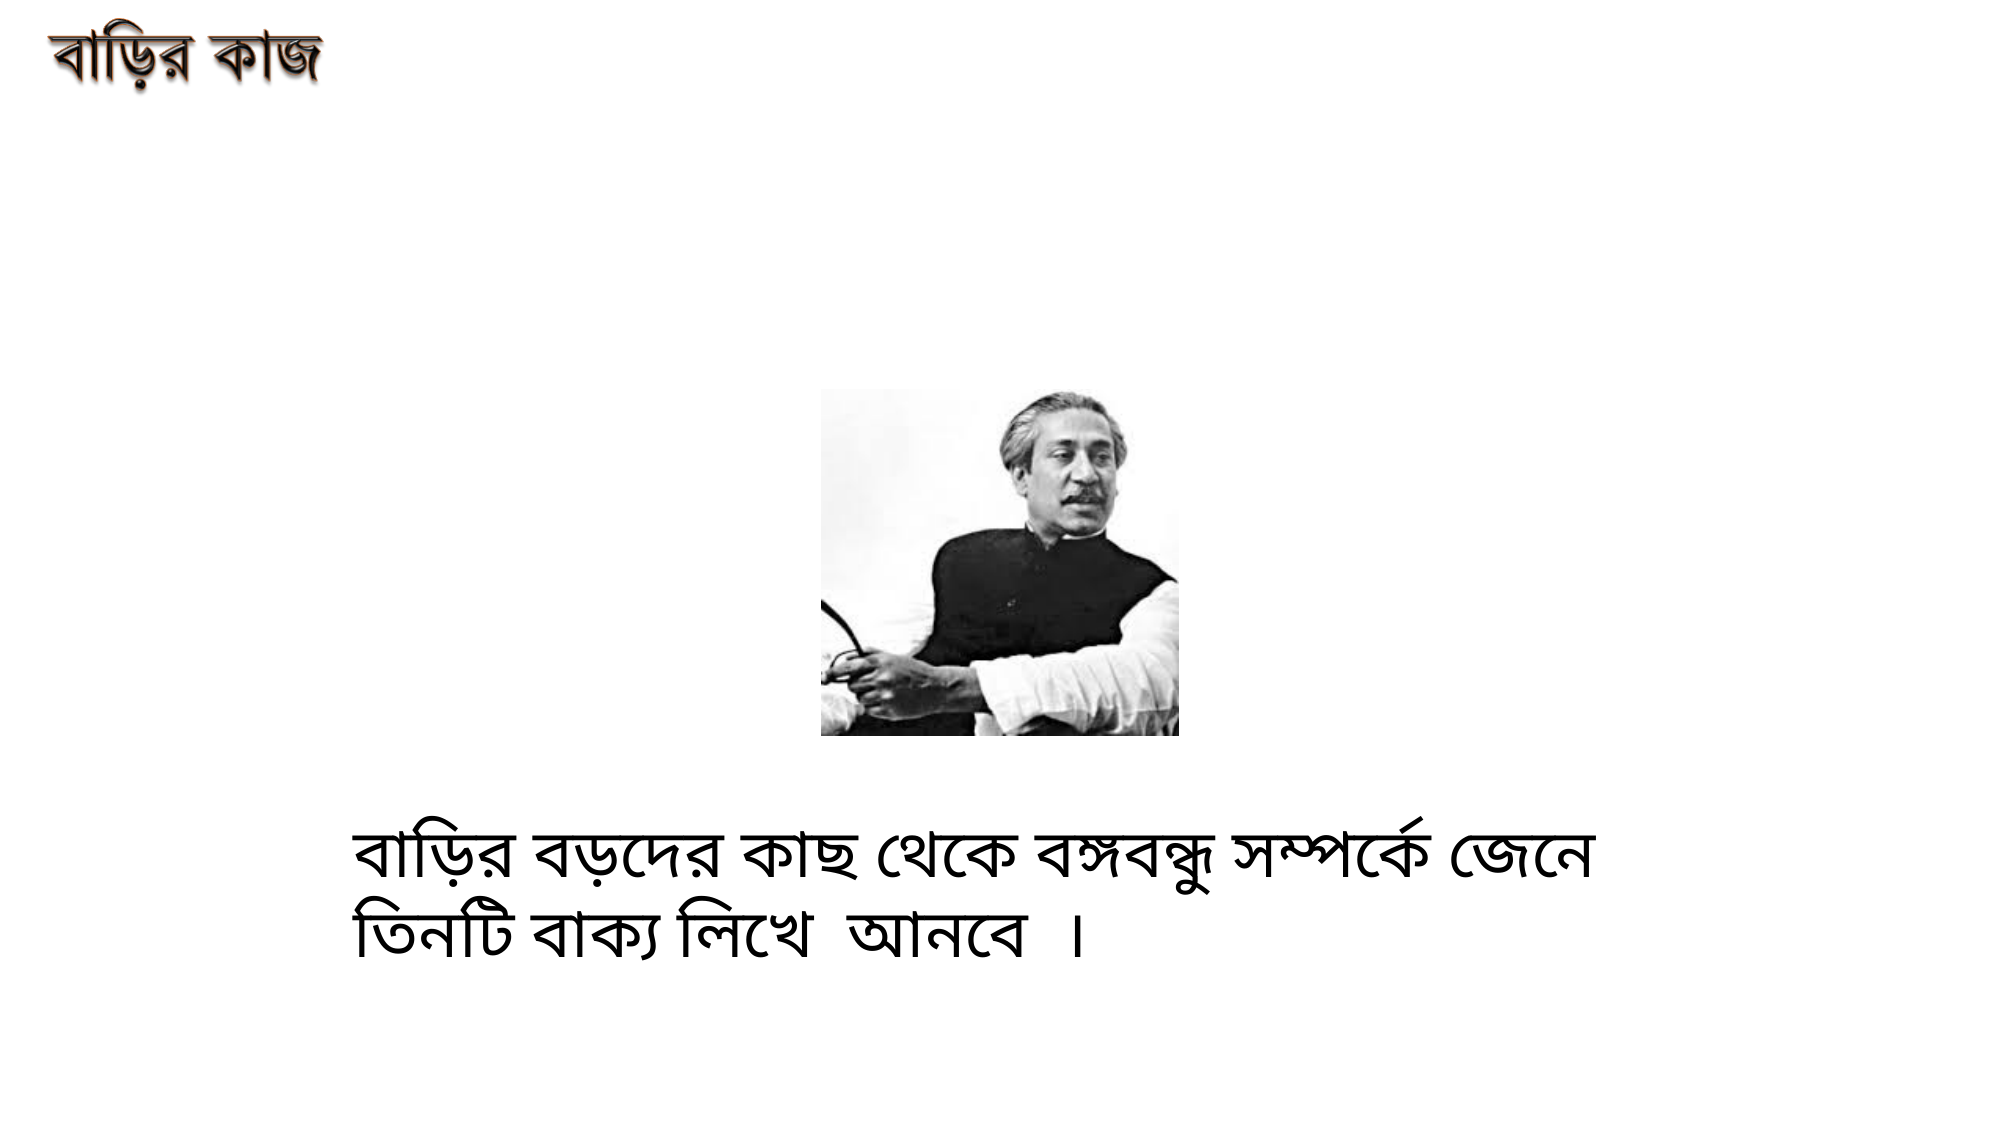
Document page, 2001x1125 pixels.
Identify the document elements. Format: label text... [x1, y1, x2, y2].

picture [38, 15, 443, 194]
picture [821, 389, 1179, 736]
text_box বাড়ির বড়দের কাছ থেকে বঙ্গবন্ধু সম্পর্কে জেনে তিনটি বাক্য লিখে আনবে । [339, 803, 1650, 978]
